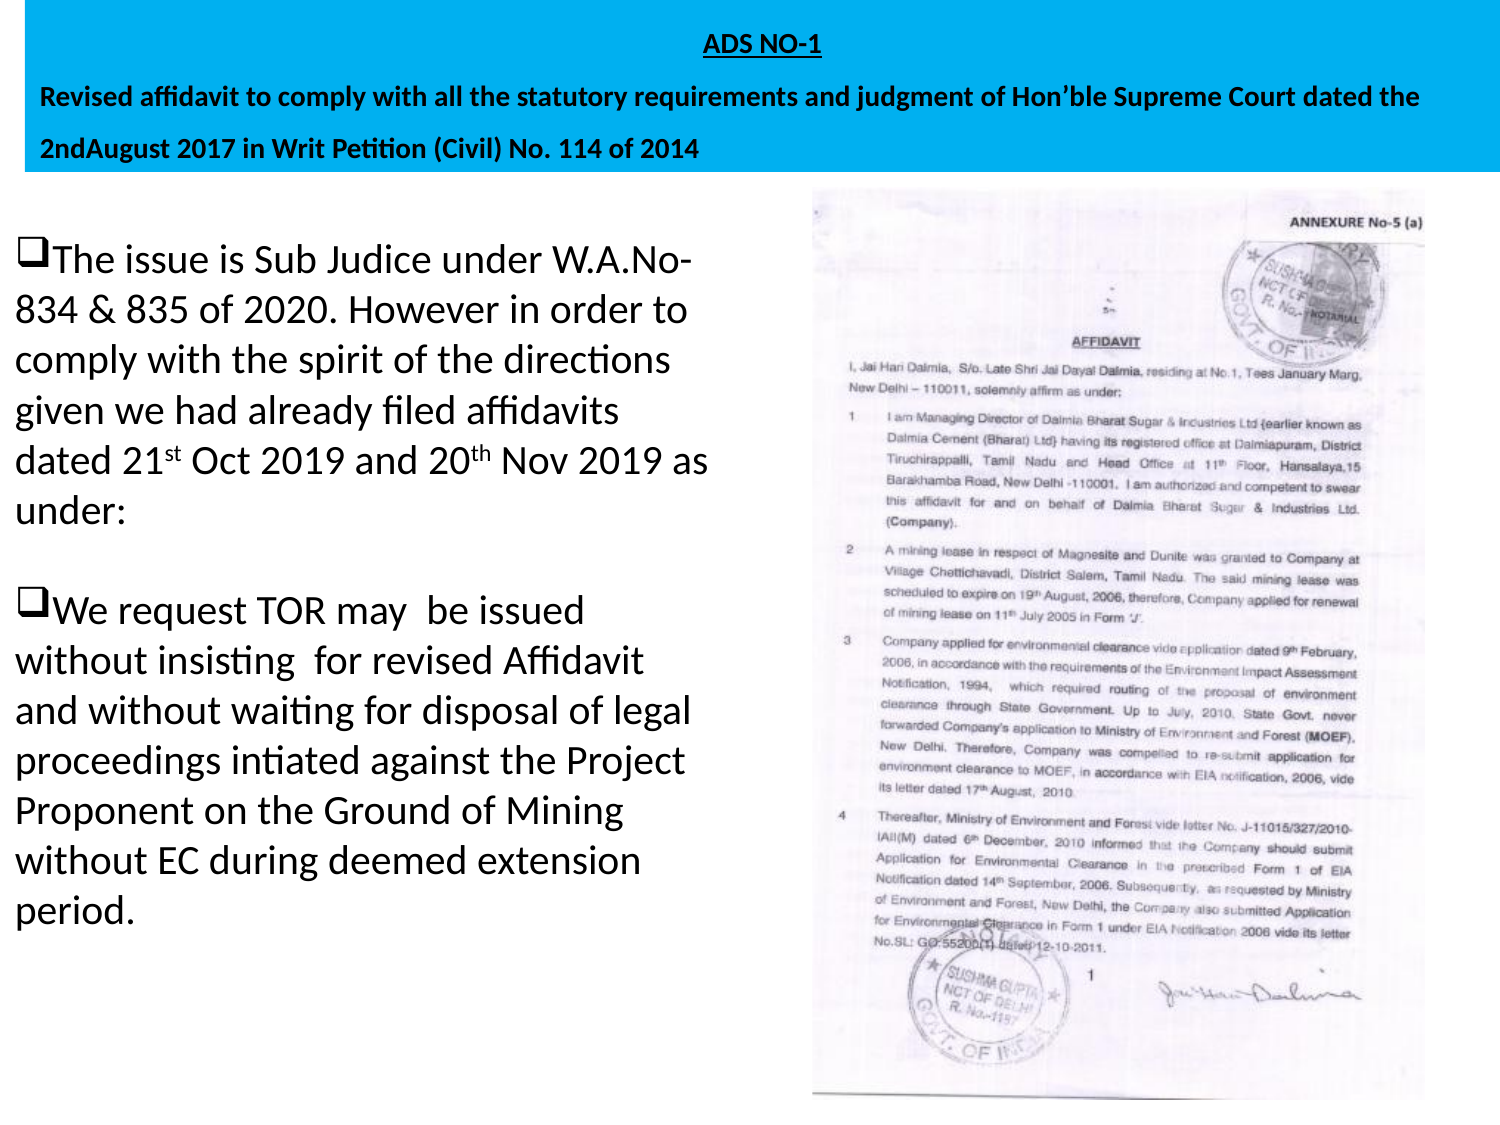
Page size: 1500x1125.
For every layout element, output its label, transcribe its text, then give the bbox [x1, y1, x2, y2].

text_box The issue is Sub Judice under W.A.No-834 & 835 of 2020. However in order to comply with the spirit of the directions given we had already filed affidavits dated 21st Oct 2019 and 20th Nov 2019 as under: We request TOR may be issued without insisting for revised Affidavit and without waiting for disposal of legal proceedings intiated against the Project Proponent on the Ground of Mining without EC during deemed extension period. [0, 224, 725, 940]
text_box ADS NO-1 Revised affidavit to comply with all the statutory requirements and judgment of Hon’ble Supreme Court dated the 2ndAugust 2017 in Writ Petition (Civil) No. 114 of 2014 [24, 0, 1500, 172]
picture [812, 187, 1426, 1101]
